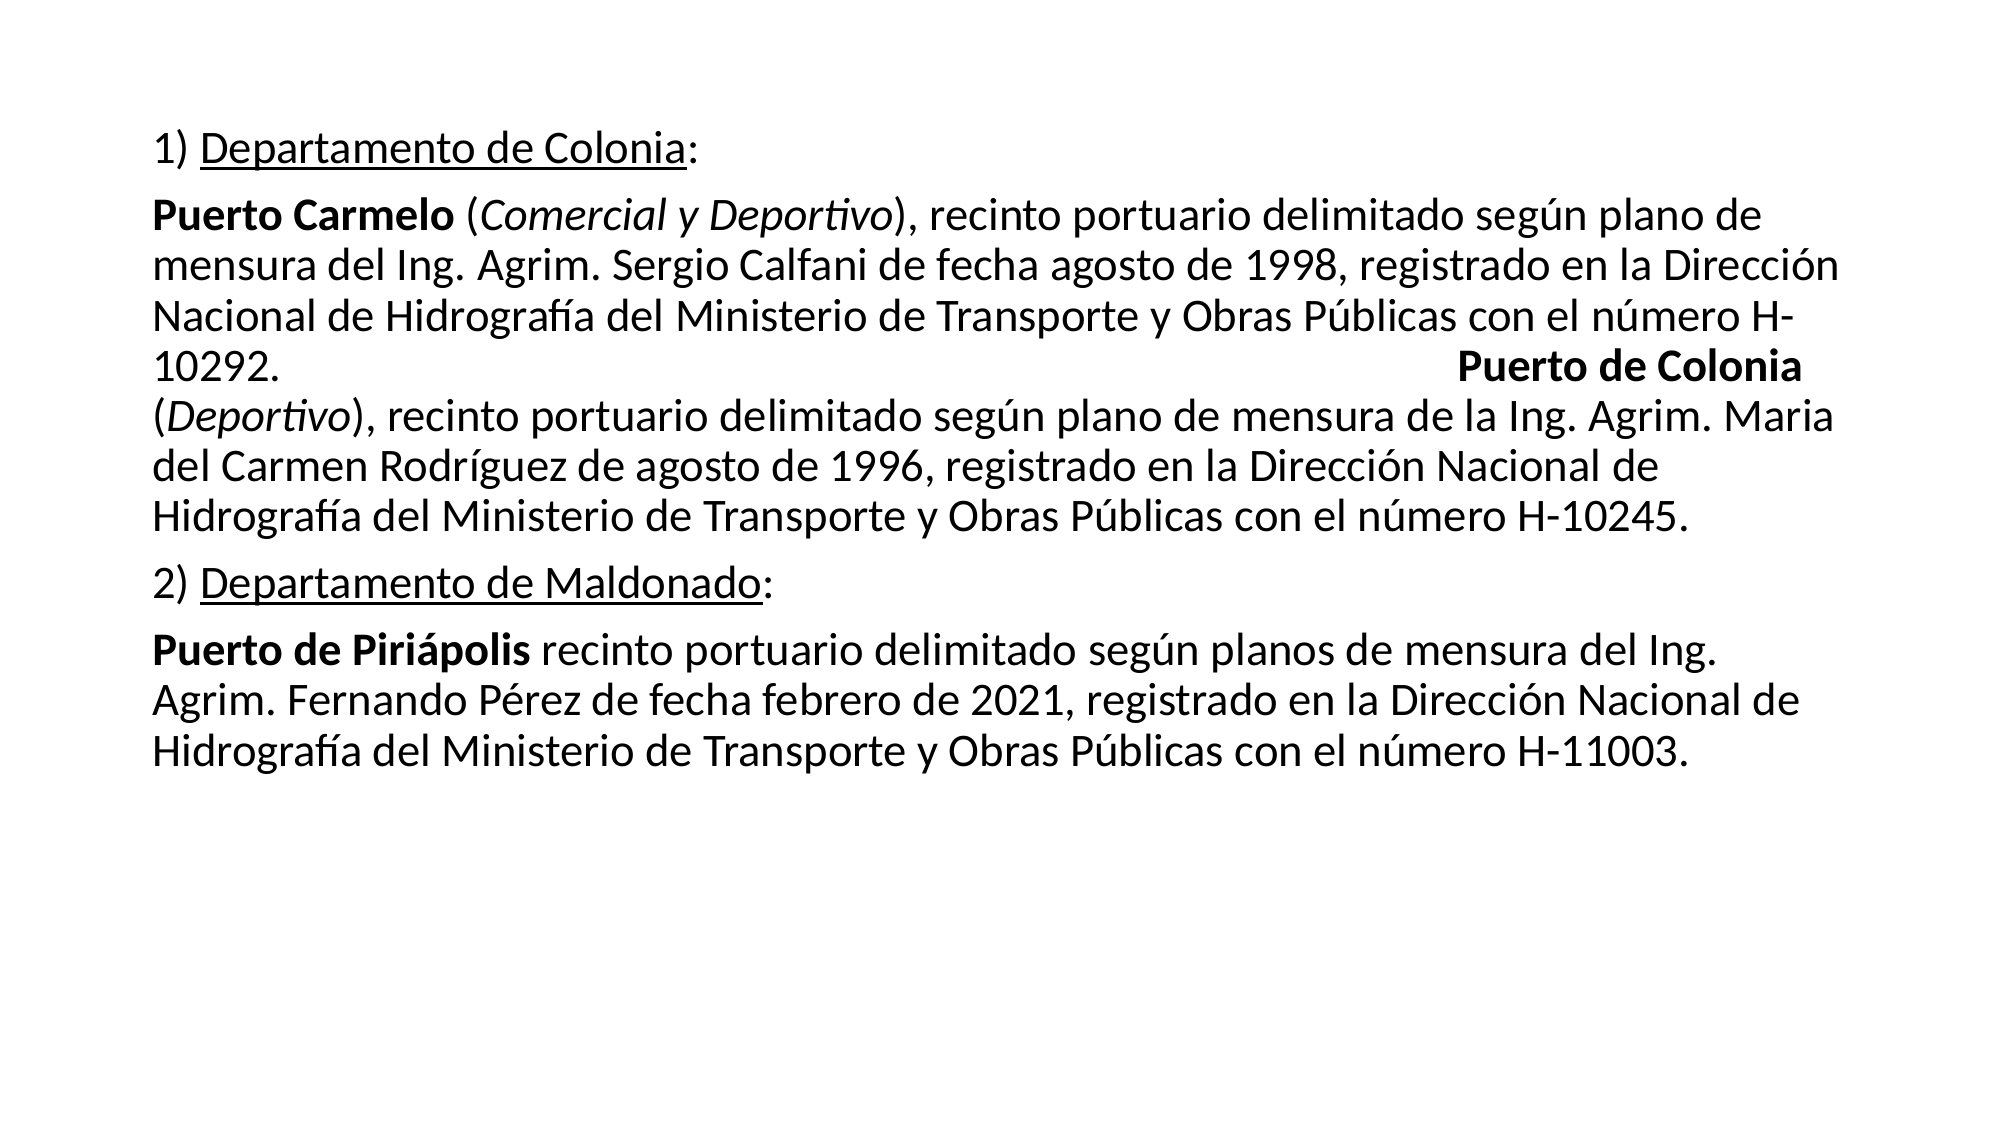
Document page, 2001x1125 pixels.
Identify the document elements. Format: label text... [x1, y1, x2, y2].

list 1) Departamento de Colonia: Puerto Carmelo (Comercial y Deportivo), recinto portuario delimitado según plano de mensura del Ing. Agrim. Sergio Calfani de fecha agosto de 1998, registrado en la Dirección Nacional de Hidrografía del Ministerio de Transporte y Obras Públicas con el número H-10292. Puerto de Colonia (Deportivo), recinto portuario delimitado según plano de mensura de la Ing. Agrim. Maria del Carmen Rodríguez de agosto de 1996, registrado en la Dirección Nacional de Hidrografía del Ministerio de Transporte y Obras Públicas con el número H-10245. 2) Departamento de Maldonado: Puerto de Piriápolis recinto portuario delimitado según planos de mensura del Ing. Agrim. Fernando Pérez de fecha febrero de 2021, registrado en la Dirección Nacional de Hidrografía del Ministerio de Transporte y Obras Públicas con el número H-11003. [137, 116, 1863, 830]
